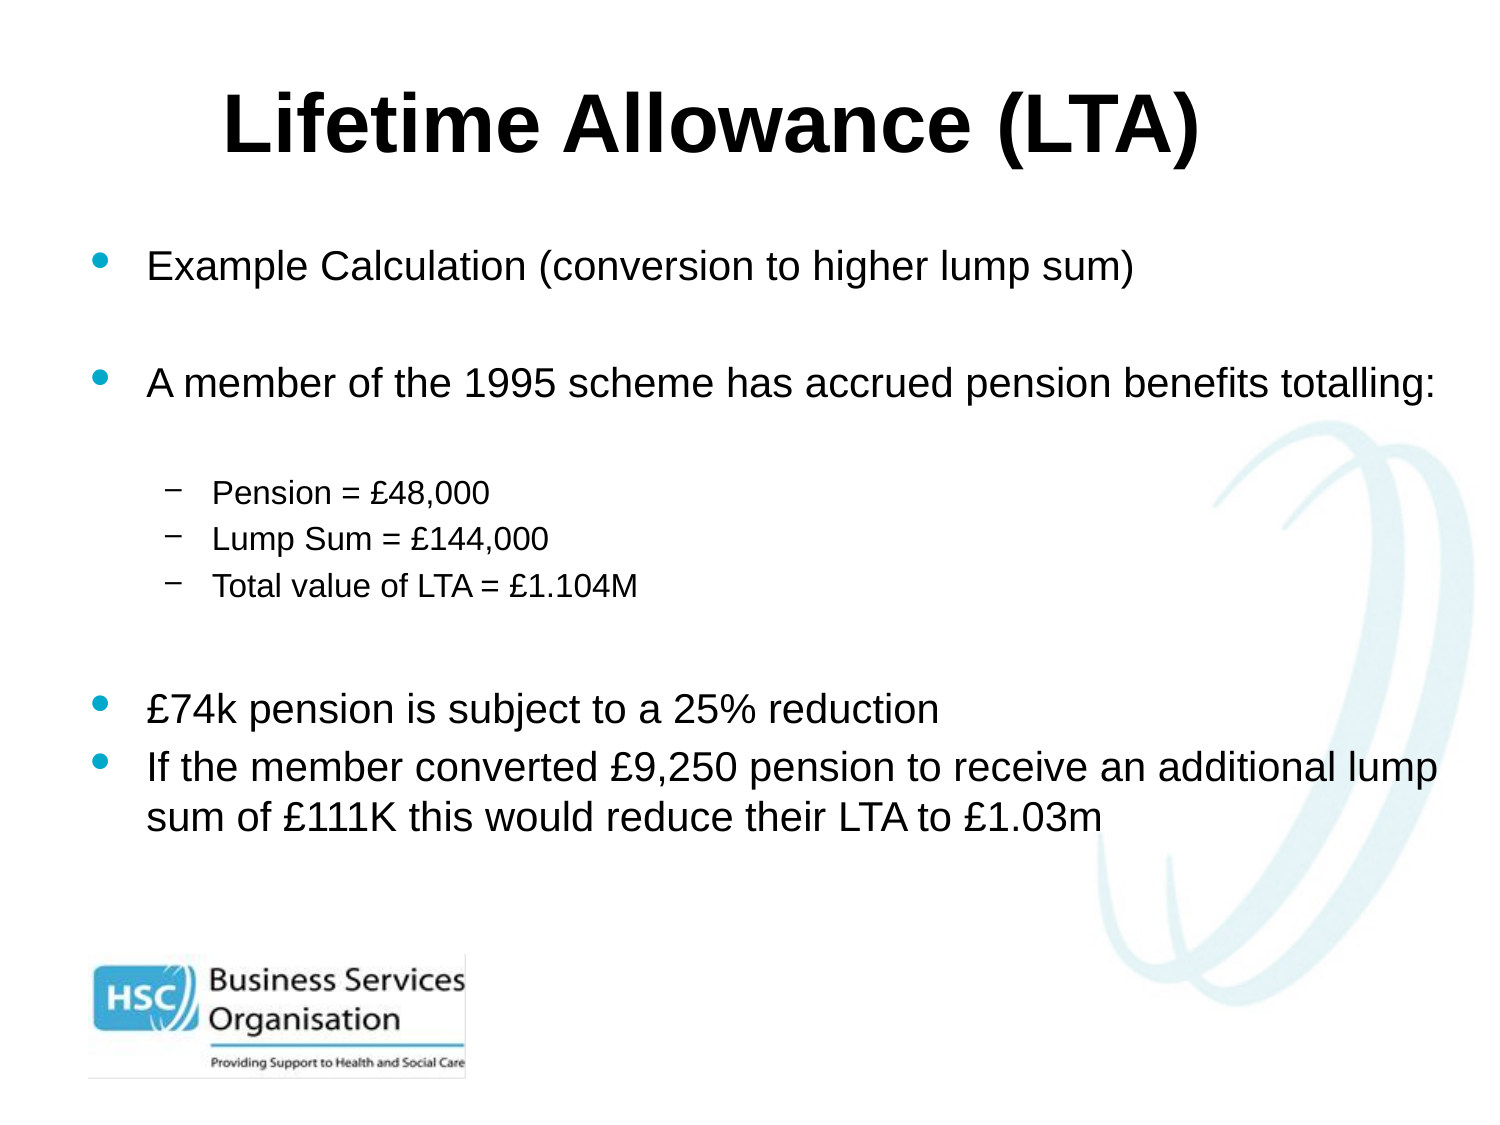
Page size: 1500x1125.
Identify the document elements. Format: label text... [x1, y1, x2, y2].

picture [1059, 414, 1481, 1017]
title Lifetime Allowance (LTA) [74, 24, 1351, 213]
picture [88, 954, 467, 1080]
list Example Calculation (conversion to higher lump sum) A member of the 1995 scheme has accrued pension benefits totalling: Pension = £48,000 Lump Sum = £144,000 Total value of LTA = £1.104M £74k pension is subject to a 25% reduction If the member converted £9,250 pension to receive an additional lump sum of £111K this would reduce their LTA to £1.03m [74, 231, 1476, 938]
